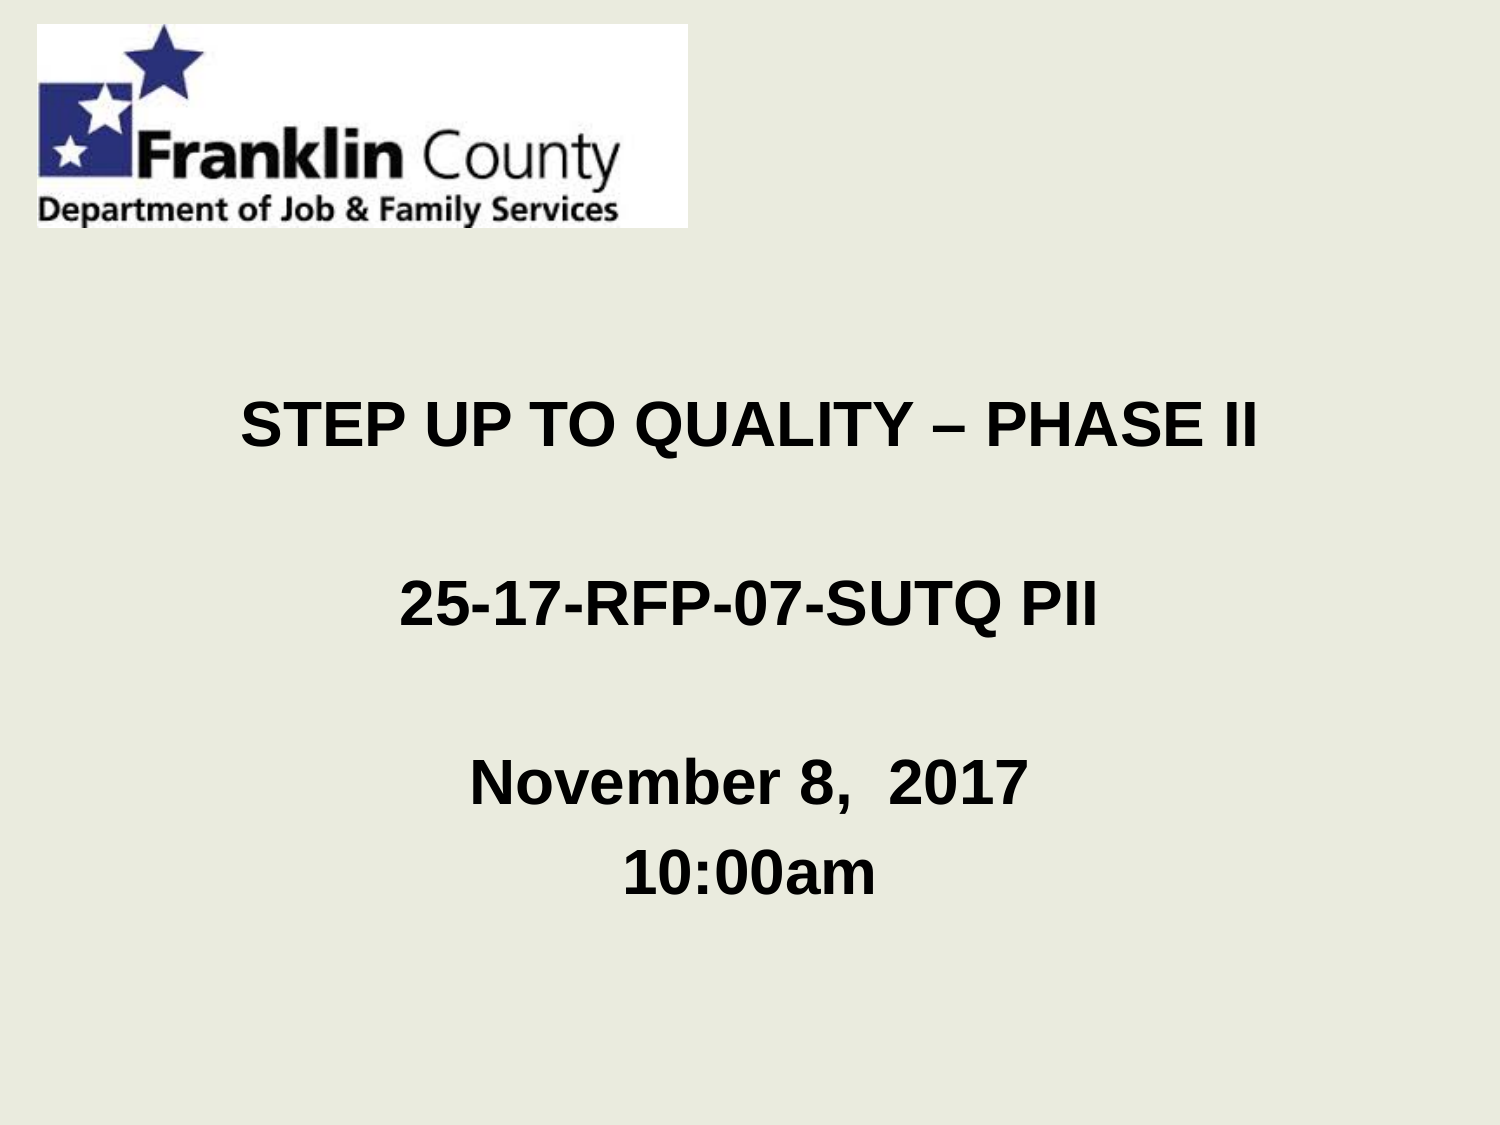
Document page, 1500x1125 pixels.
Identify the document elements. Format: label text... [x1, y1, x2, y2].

subtitle STEP UP TO QUALITY – PHASE II 25-17-RFP-07-SUTQ PII November 8, 2017 10:00am [225, 375, 1275, 925]
picture [37, 24, 688, 228]
